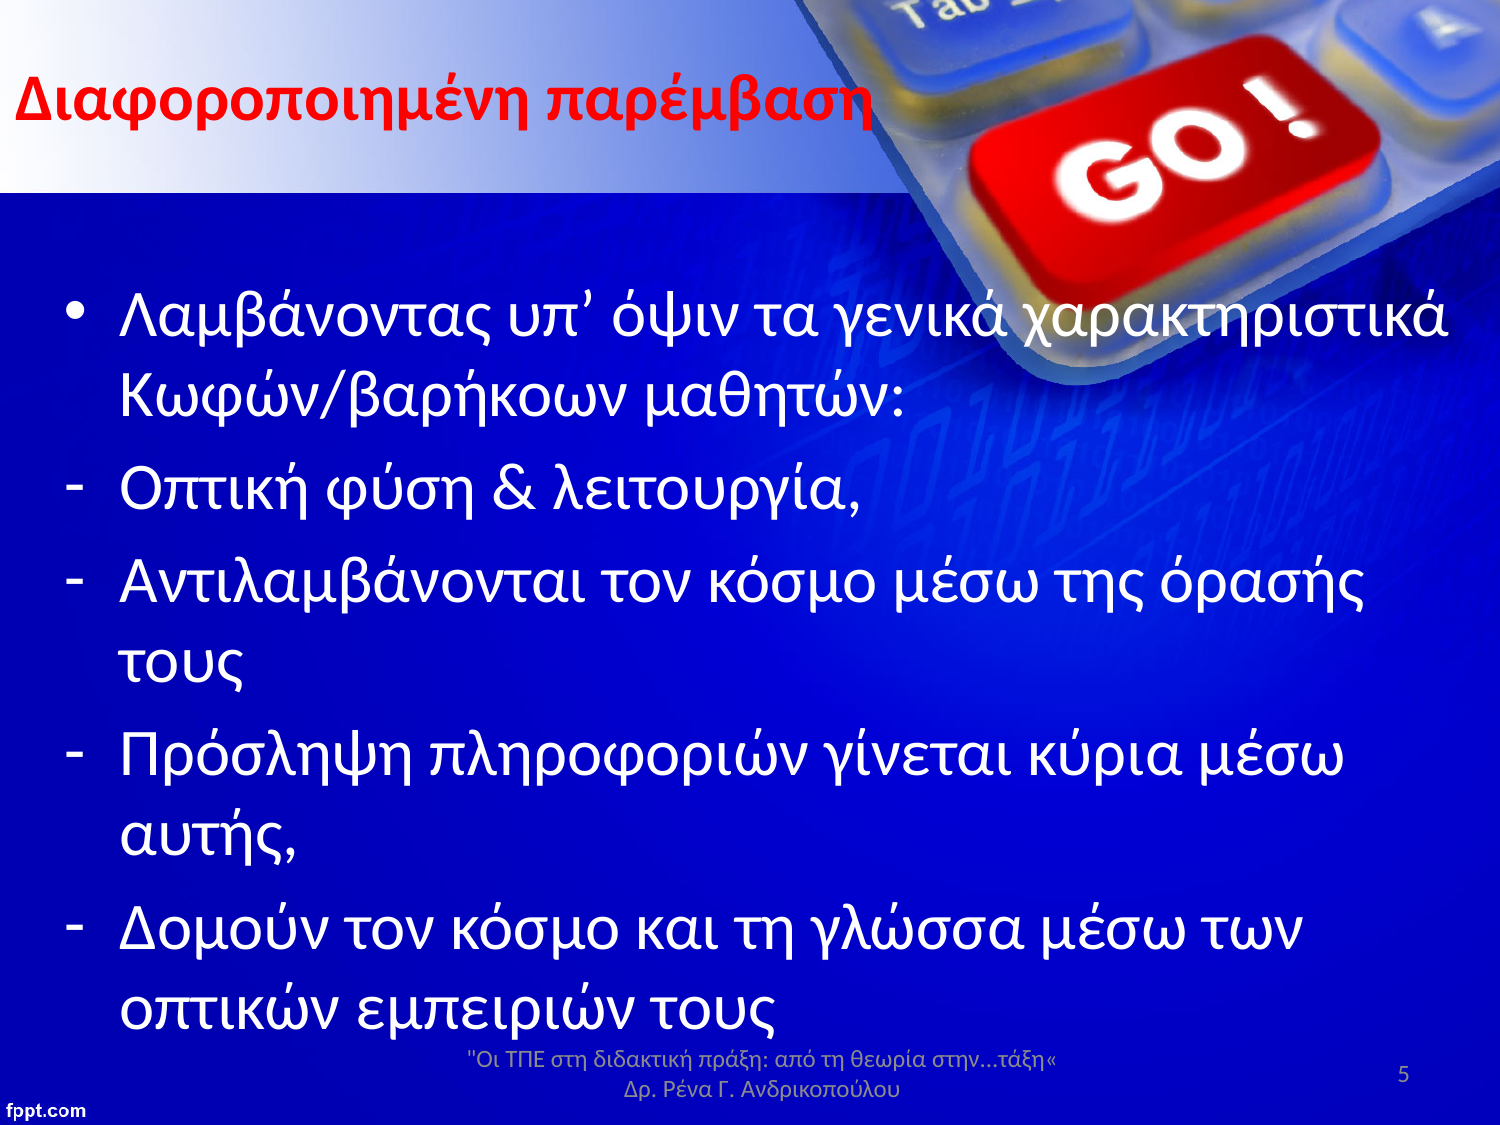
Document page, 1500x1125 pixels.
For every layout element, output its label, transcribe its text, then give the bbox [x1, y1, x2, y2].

list Λαμβάνοντας υπ’ όψιν τα γενικά χαρακτηριστικά Κωφών/βαρήκοων μαθητών: Οπτική φύση & λειτουργία, Αντιλαμβάνονται τον κόσμο μέσω της όρασής τους Πρόσληψη πληροφοριών γίνεται κύρια μέσω αυτής, Δομούν τον κόσμο και τη γλώσσα μέσω των οπτικών εμπειριών τους [48, 261, 1477, 905]
title Διαφοροποιημένη παρέμβαση [0, 0, 1350, 188]
picture [0, 0, 1500, 1125]
slide_number 5 [1074, 1042, 1425, 1103]
footer "Οι ΤΠΕ στη διδακτική πράξη: από τη θεωρία στην...τάξη« Δρ. Ρένα Γ. Ανδρικοπούλου [449, 1042, 1074, 1103]
